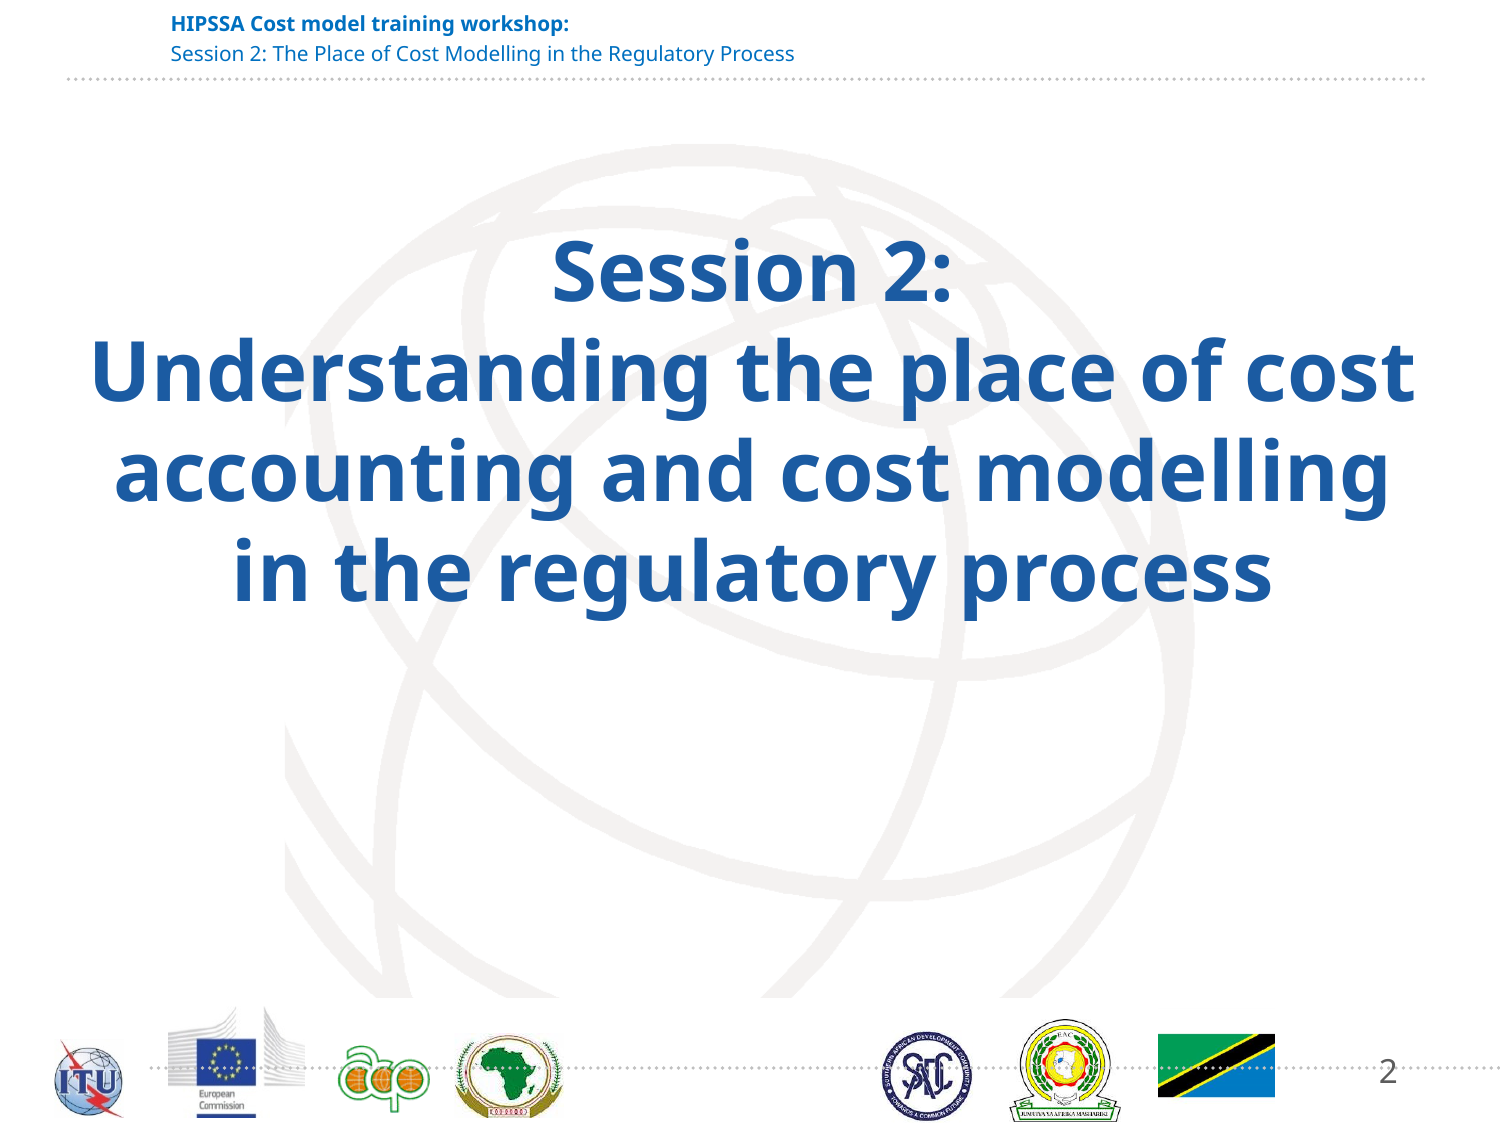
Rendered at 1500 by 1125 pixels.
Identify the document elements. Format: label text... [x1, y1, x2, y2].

slide_number 2 [1364, 1047, 1456, 1083]
picture [1009, 1019, 1121, 1122]
picture [336, 1045, 431, 1114]
title Session 2: Understanding the place of cost accounting and cost modelling in the regulatory process [53, 157, 279, 759]
picture [284, 127, 1216, 998]
picture [880, 1030, 975, 1123]
picture [1158, 1008, 1275, 1125]
title Session 2: Understanding the place of cost accounting and cost modelling in the regulatory process [1221, 157, 1454, 759]
picture [168, 1006, 305, 1118]
picture [54, 1039, 124, 1118]
